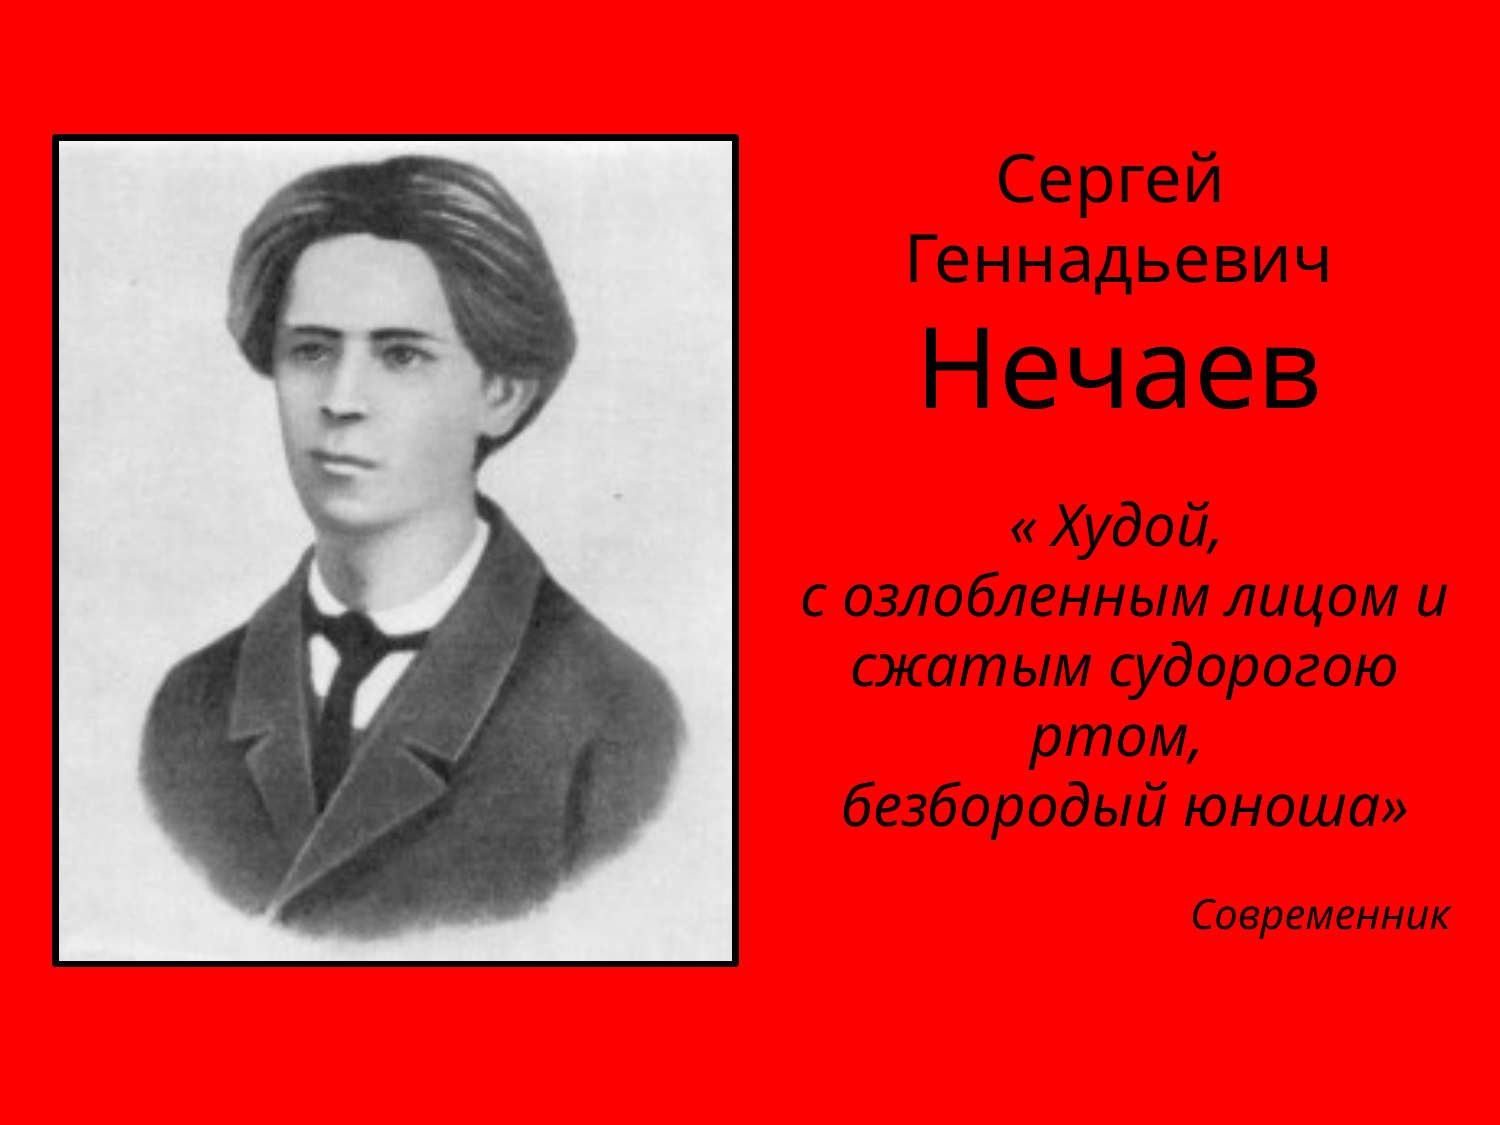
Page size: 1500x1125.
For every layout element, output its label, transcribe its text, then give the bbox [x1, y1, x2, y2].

picture [58, 140, 733, 962]
text_box Cергей Геннадьевич Нечаев [761, 128, 1477, 439]
text_box « Худой, с озлобленным лицом и сжатым судорогою ртом, безбородый юноша» Современник [785, 480, 1465, 946]
